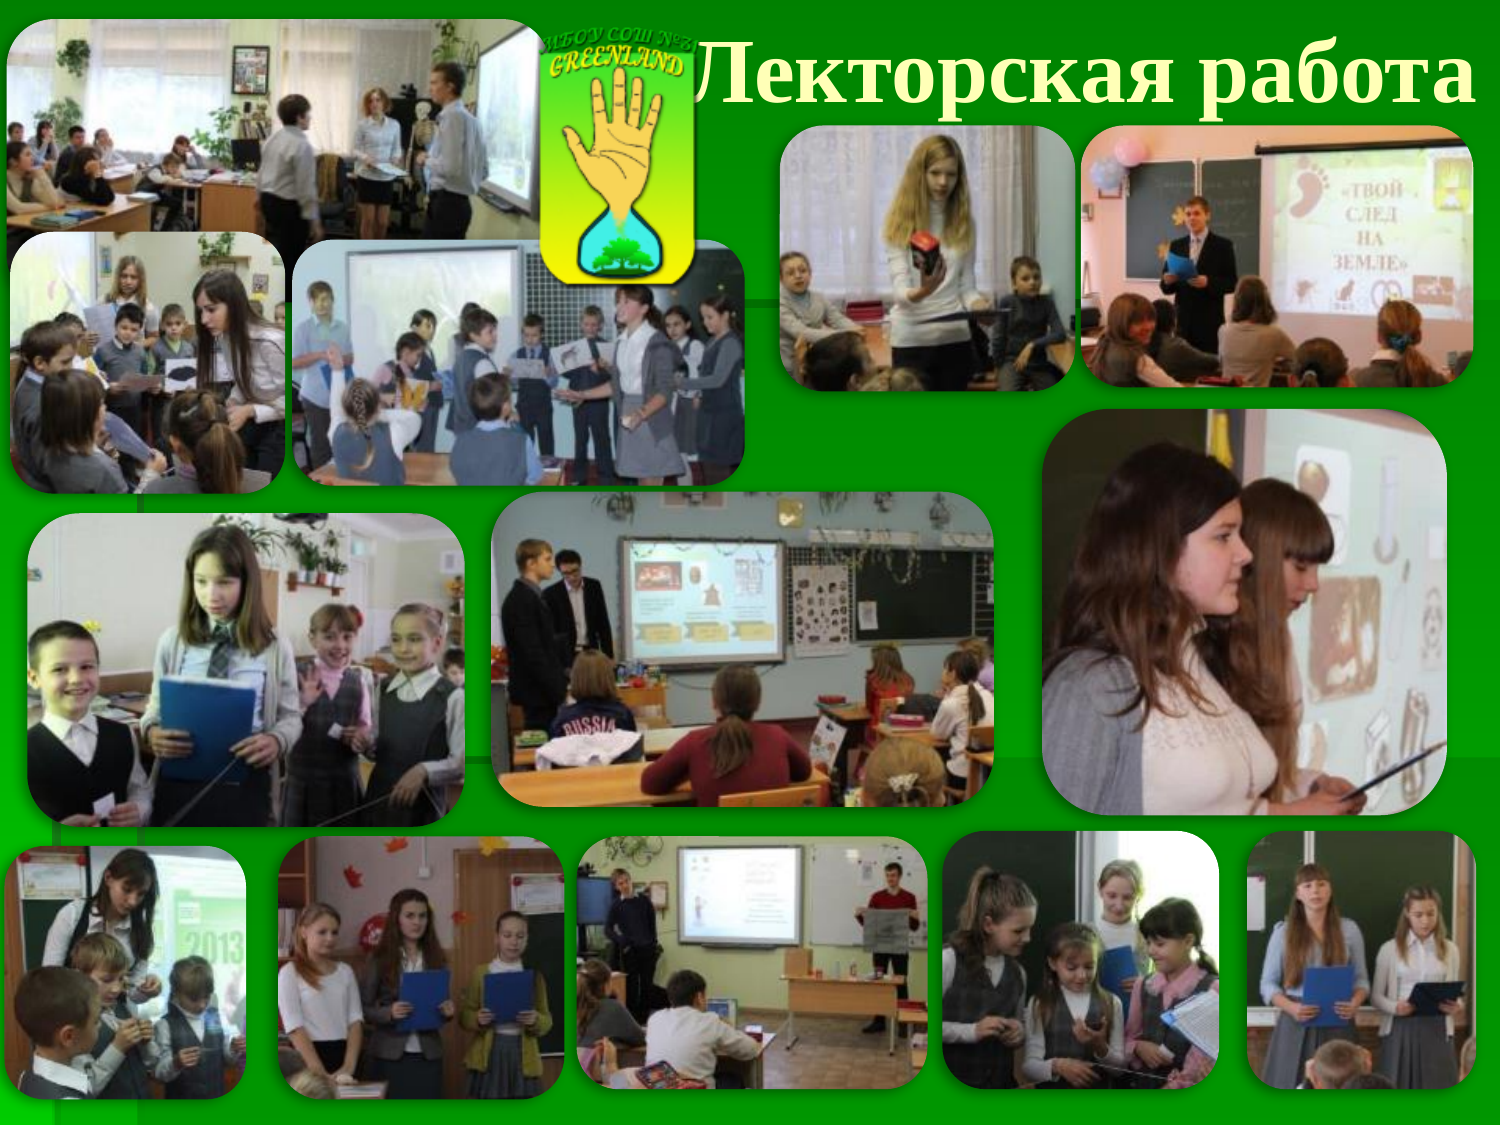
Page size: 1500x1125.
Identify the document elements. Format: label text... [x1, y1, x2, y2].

picture [490, 491, 994, 808]
picture [1246, 830, 1477, 1090]
picture [4, 845, 247, 1100]
picture [779, 125, 1076, 392]
picture [1041, 408, 1448, 816]
title Лекторская работа [671, 8, 1500, 124]
picture [1080, 125, 1474, 388]
picture [27, 512, 465, 828]
picture [6, 14, 745, 494]
picture [277, 836, 565, 1100]
picture [942, 830, 1220, 1090]
picture [576, 836, 928, 1090]
